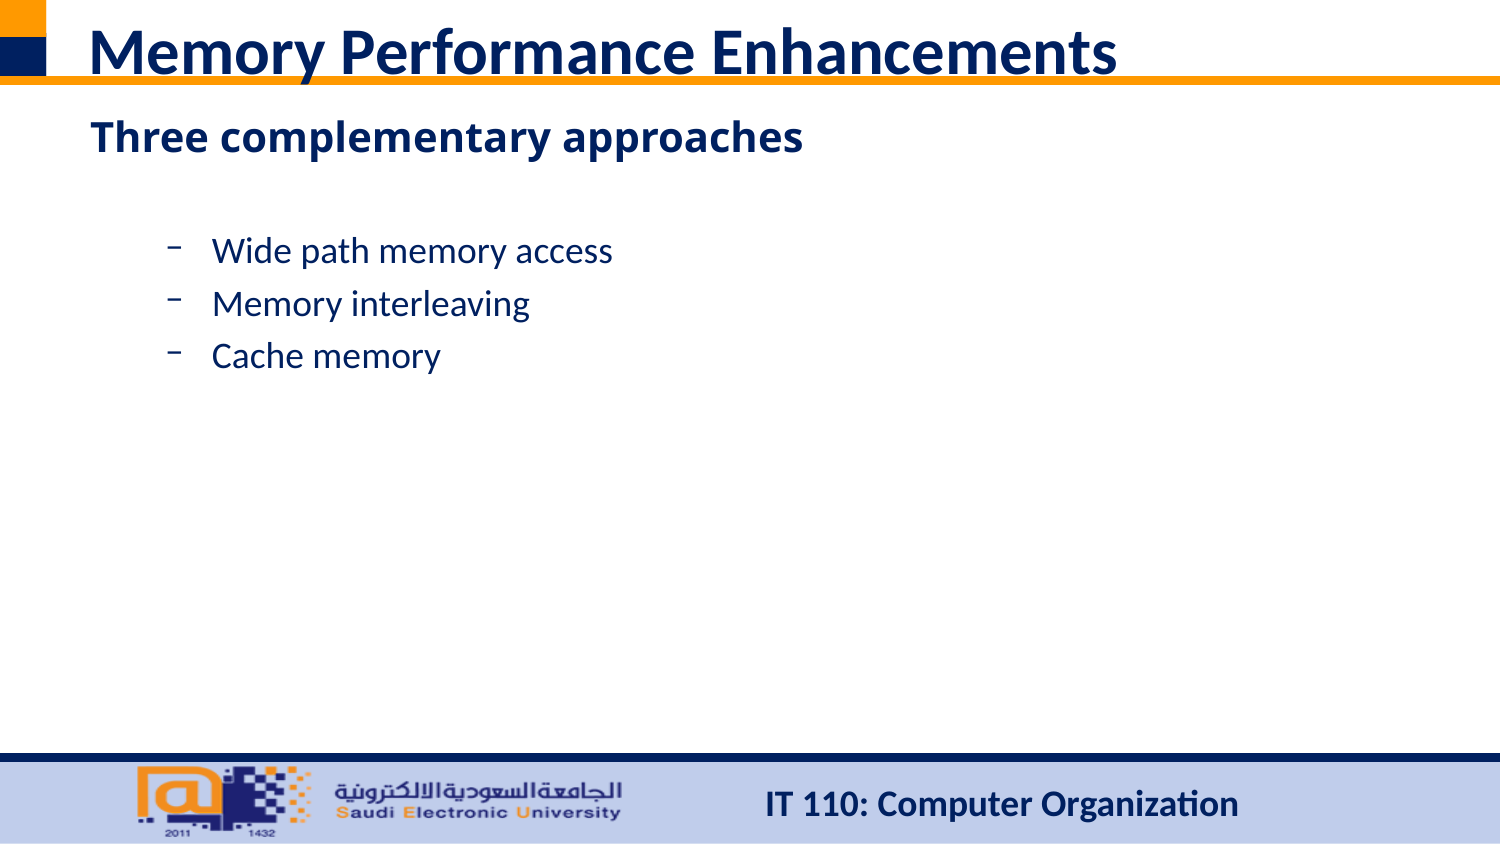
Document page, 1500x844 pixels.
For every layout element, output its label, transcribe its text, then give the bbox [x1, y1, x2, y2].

title Memory Performance Enhancements [73, 0, 1427, 81]
list Three complementary approaches Wide path memory access Memory interleaving Cache memory [75, 103, 1425, 660]
picture [137, 766, 622, 837]
